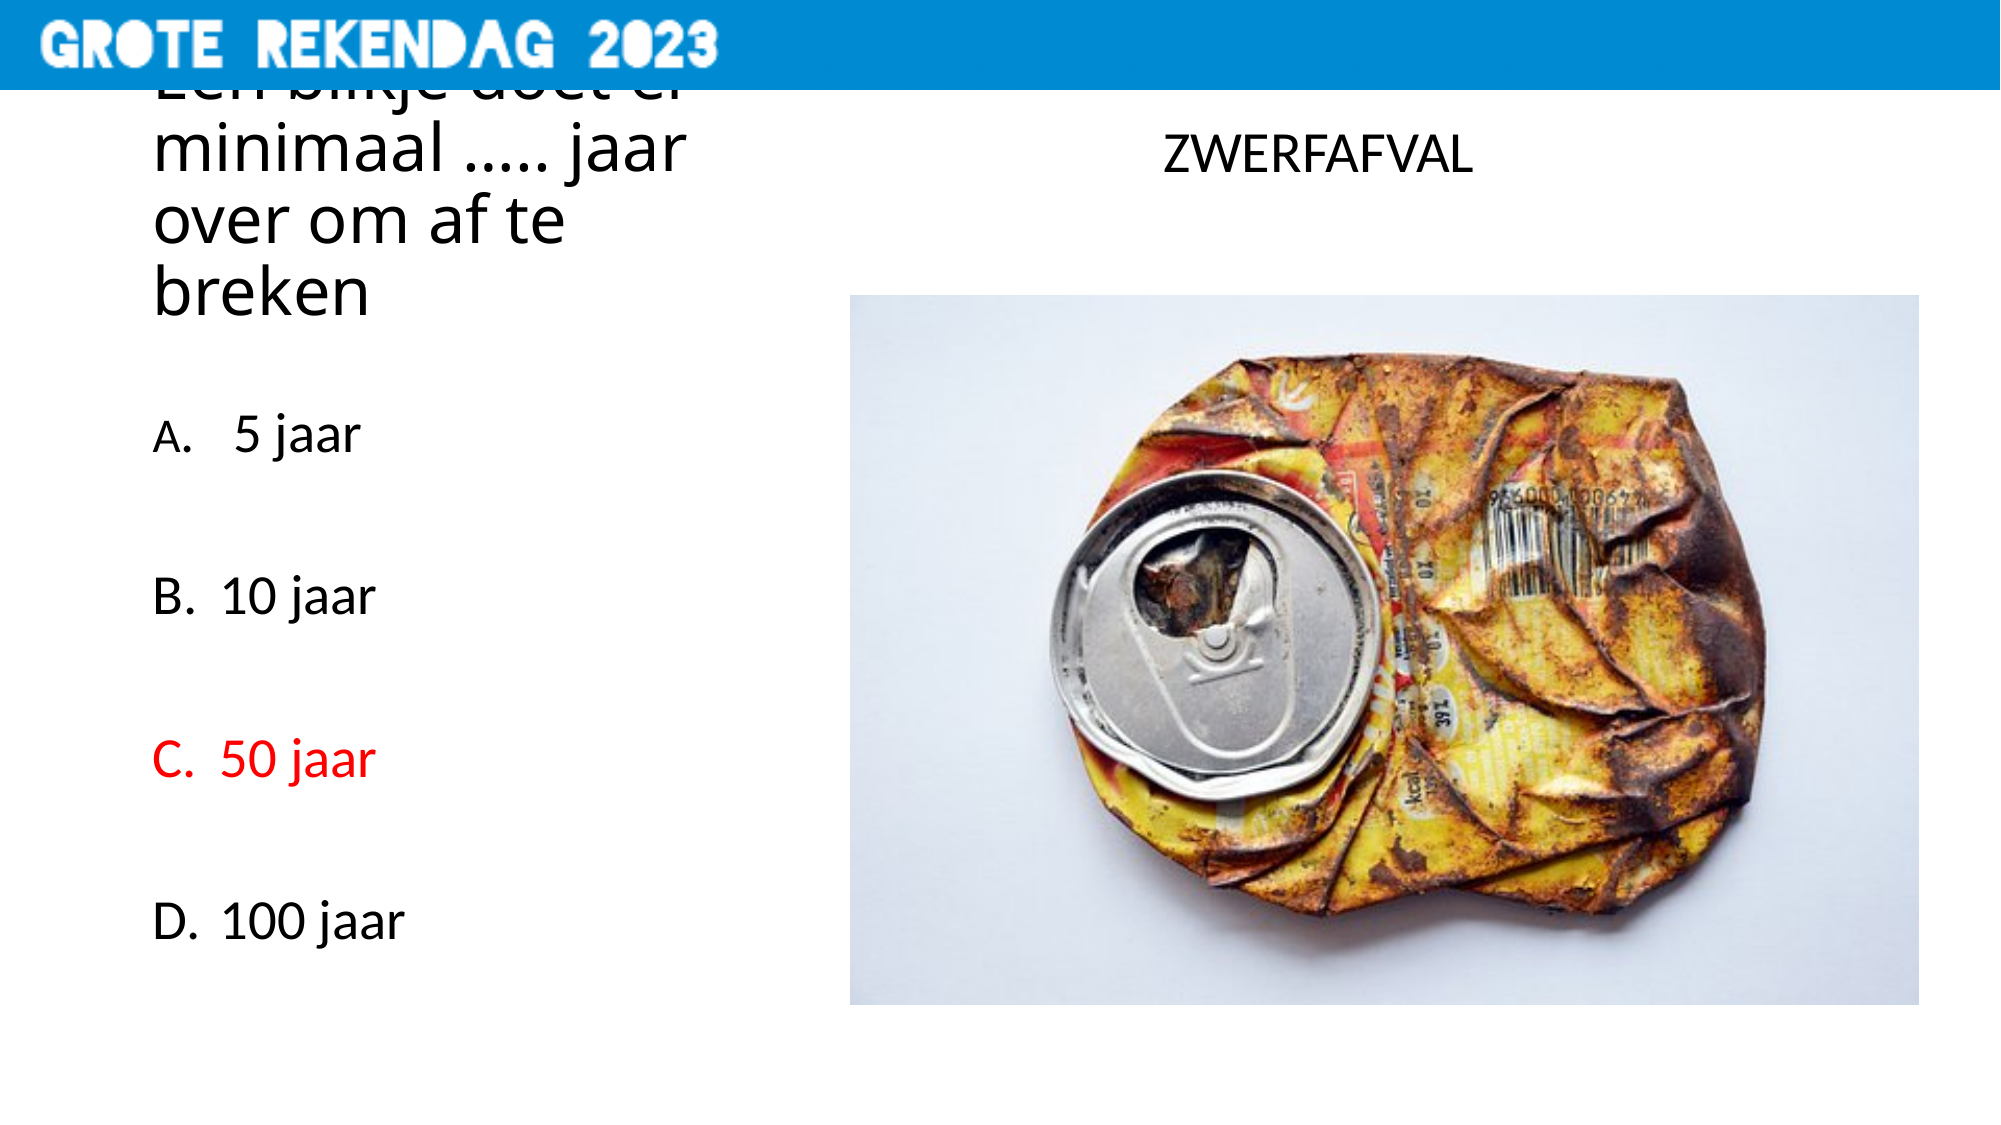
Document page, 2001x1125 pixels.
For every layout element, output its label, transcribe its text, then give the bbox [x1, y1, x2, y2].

picture [83, 20, 154, 68]
title Een blikje doet er minimaal ….. jaar over om af te breken [137, 90, 783, 337]
picture [291, 20, 320, 68]
picture [589, 20, 619, 68]
picture [850, 295, 1919, 1005]
picture [324, 20, 390, 68]
picture [156, 20, 189, 68]
picture [192, 20, 223, 68]
picture [468, 20, 513, 68]
picture [655, 20, 683, 68]
picture [622, 20, 652, 68]
text_box ZWERFAFVAL [1148, 107, 1490, 192]
picture [515, 20, 553, 68]
picture [433, 20, 466, 68]
picture [688, 20, 718, 68]
picture [258, 20, 288, 68]
list A. 5 jaar 10 jaar 50 jaar 100 jaar [137, 337, 783, 963]
picture [393, 20, 430, 68]
picture [41, 20, 78, 68]
